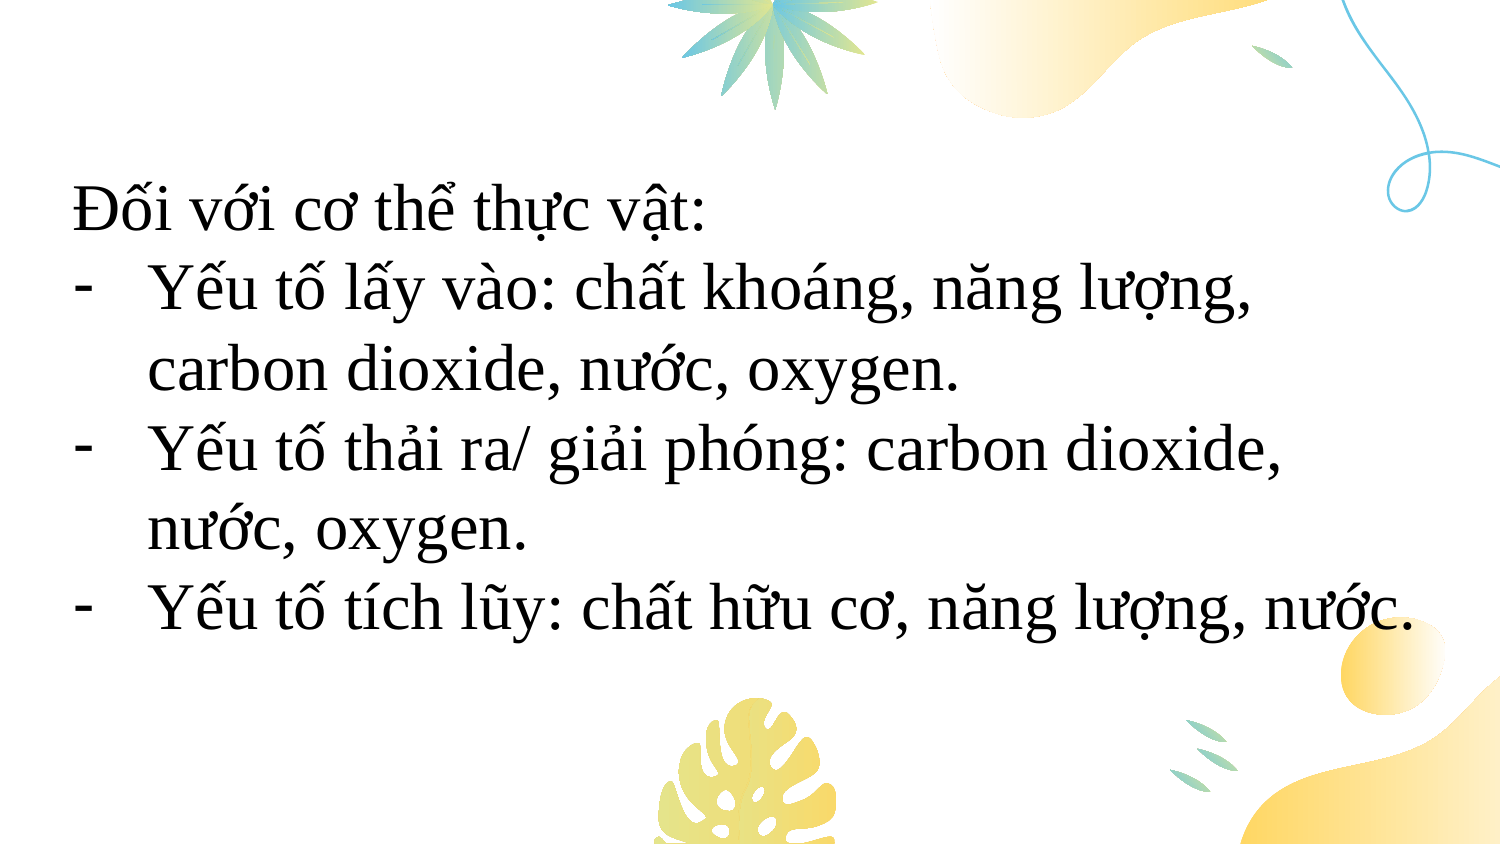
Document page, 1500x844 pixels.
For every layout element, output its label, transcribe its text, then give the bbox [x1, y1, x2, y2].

text_box Đối với cơ thể thực vật: Yếu tố lấy vào: chất khoáng, năng lượng, carbon dioxide, nước, oxygen. Yếu tố thải ra/ giải phóng: carbon dioxide, nước, oxygen. Yếu tố tích lũy: chất hữu cơ, năng lượng, nước. [57, 155, 1443, 651]
